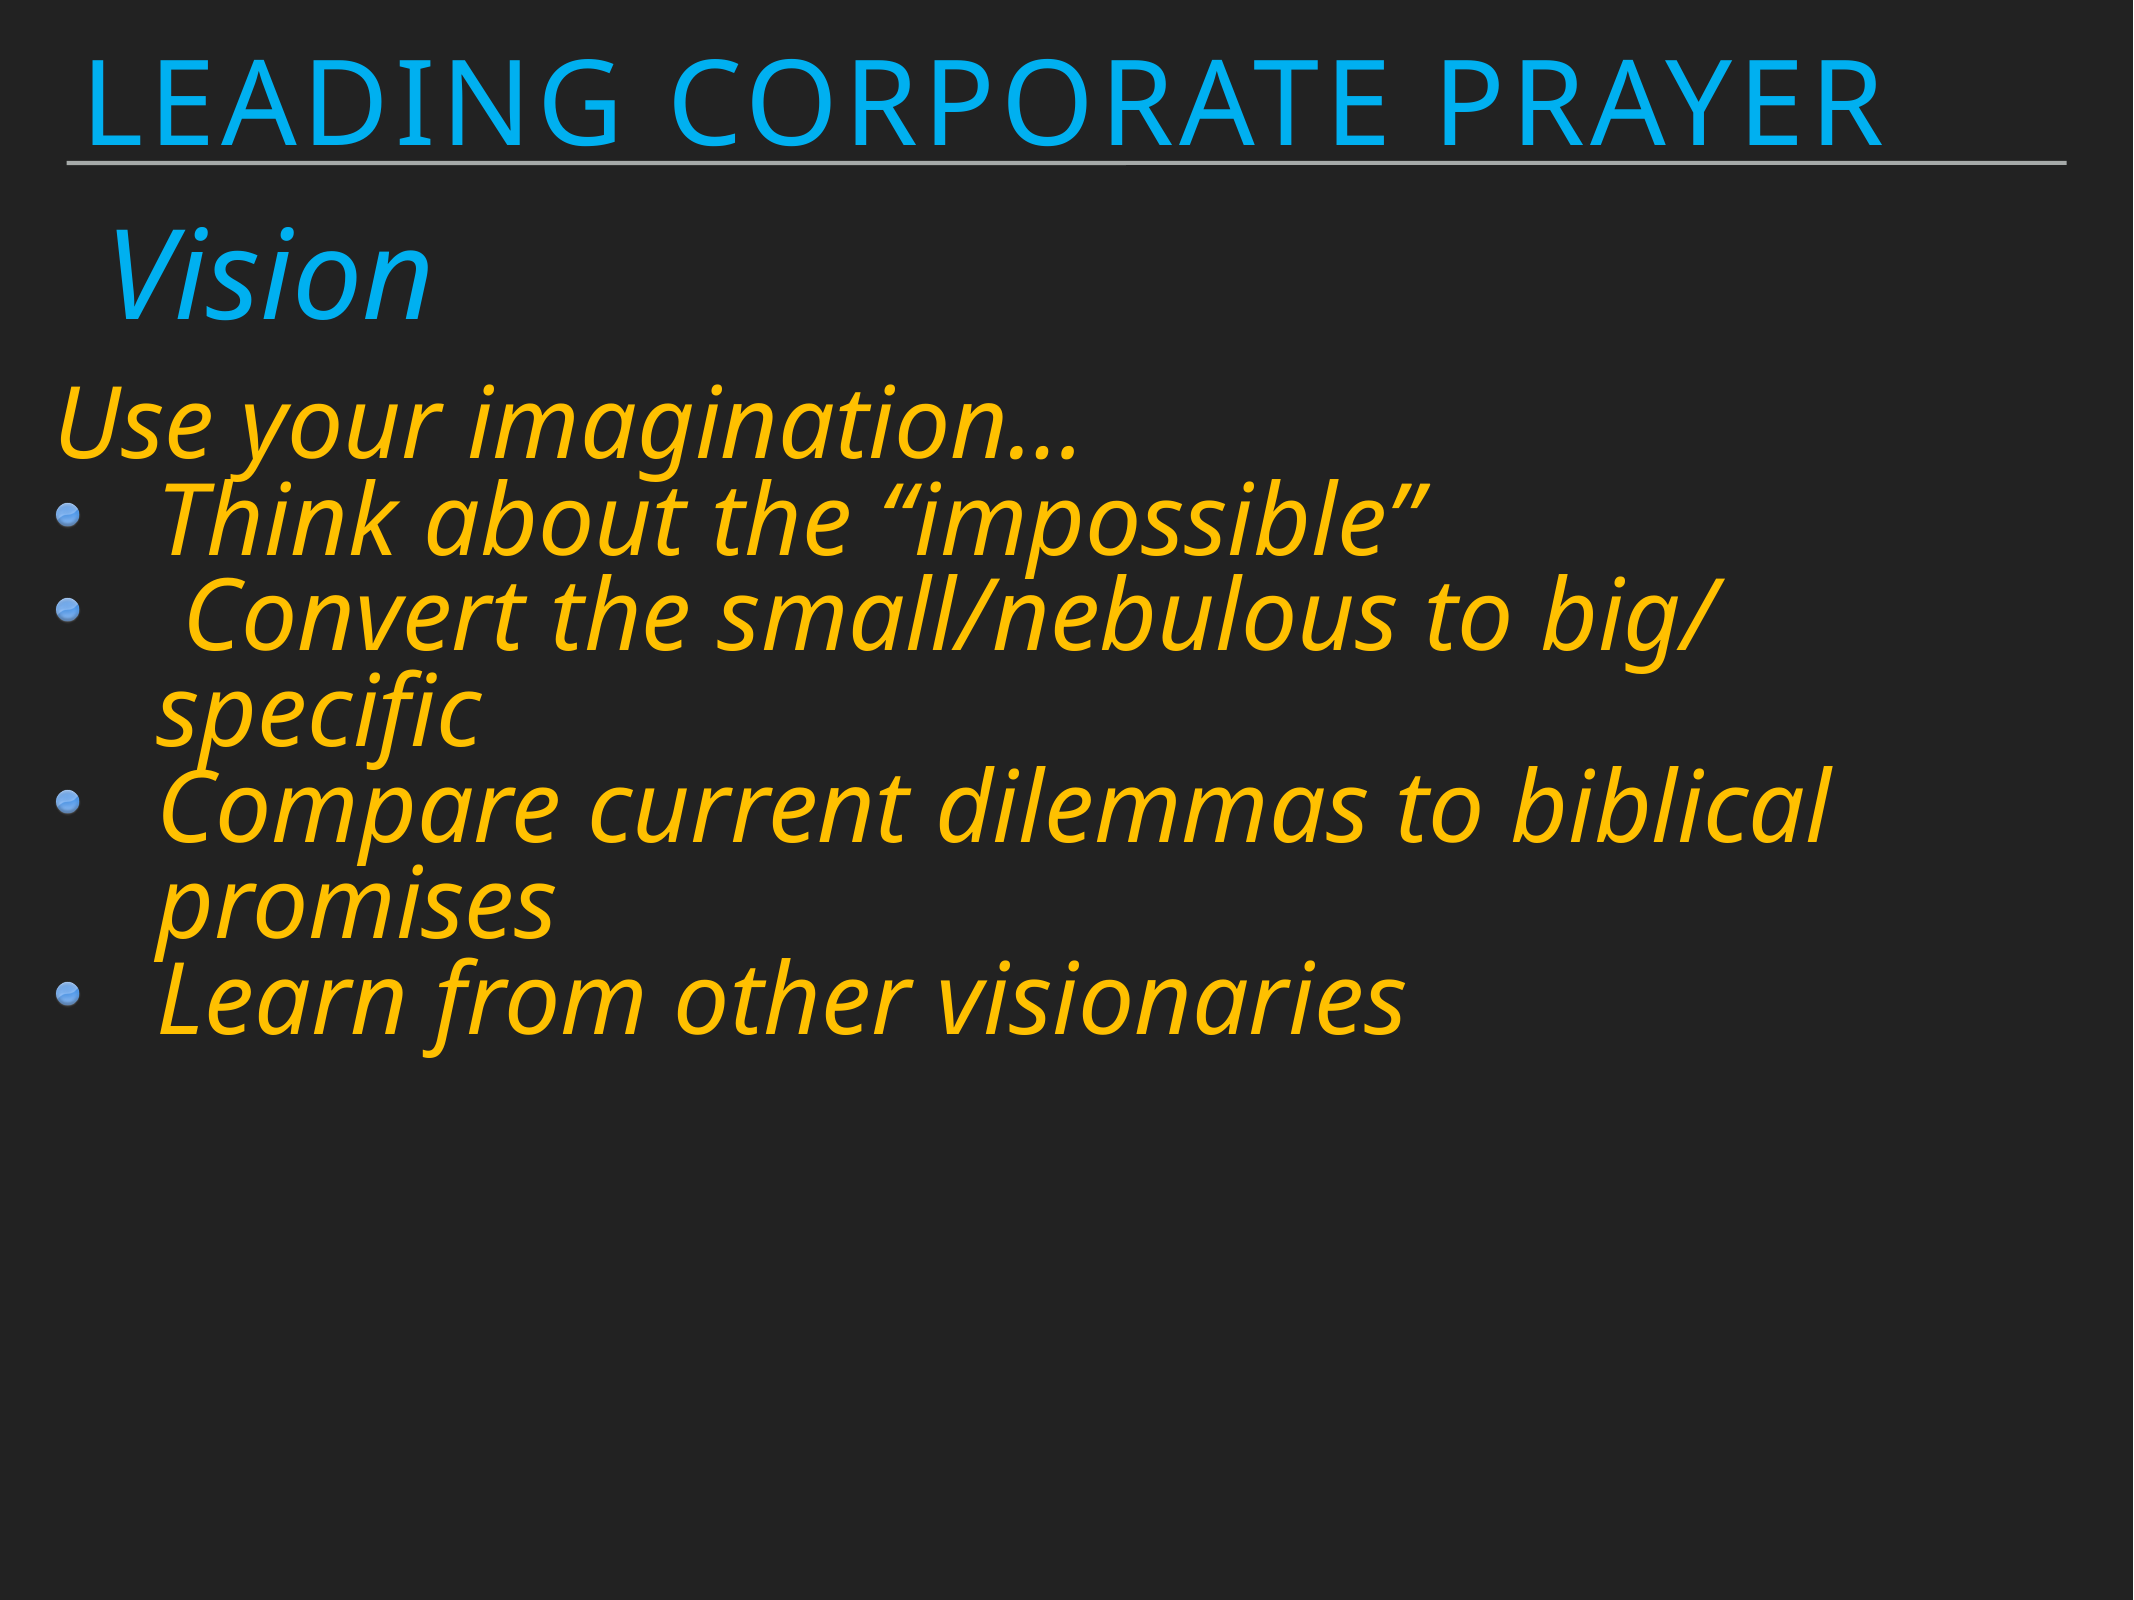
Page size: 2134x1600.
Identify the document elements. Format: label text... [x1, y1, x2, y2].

picture [53, 787, 82, 816]
picture [53, 595, 82, 624]
list Leading Corporate Prayer [72, 38, 1907, 178]
text_box Vision [96, 186, 477, 353]
picture [53, 500, 82, 529]
text_box Use your imagination… Think about the “impossible” Convert the small/nebulous to big/ specific Compare current dilemmas to biblical promises Learn from other visionaries [45, 373, 1934, 1062]
picture [53, 979, 82, 1008]
